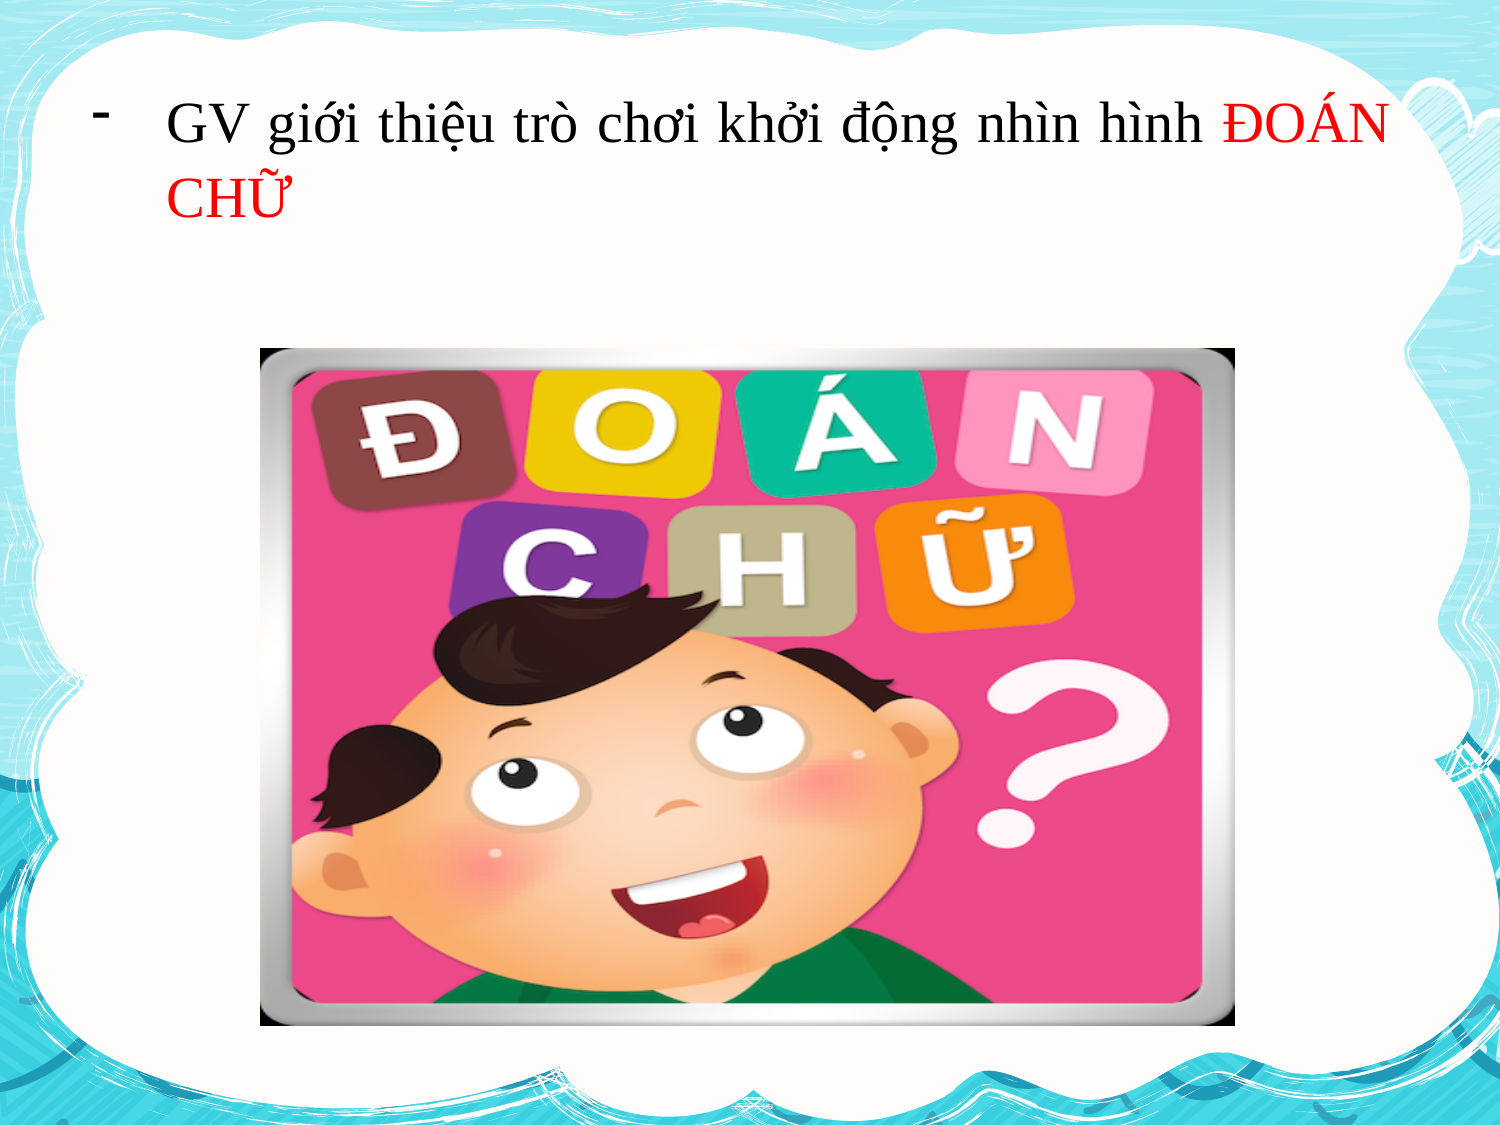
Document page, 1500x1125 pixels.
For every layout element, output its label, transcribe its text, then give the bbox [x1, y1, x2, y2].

text_box GV giới thiệu trò chơi khởi động nhìn hình ĐOÁN CHỮ [76, 71, 1406, 386]
picture [260, 348, 1235, 1027]
